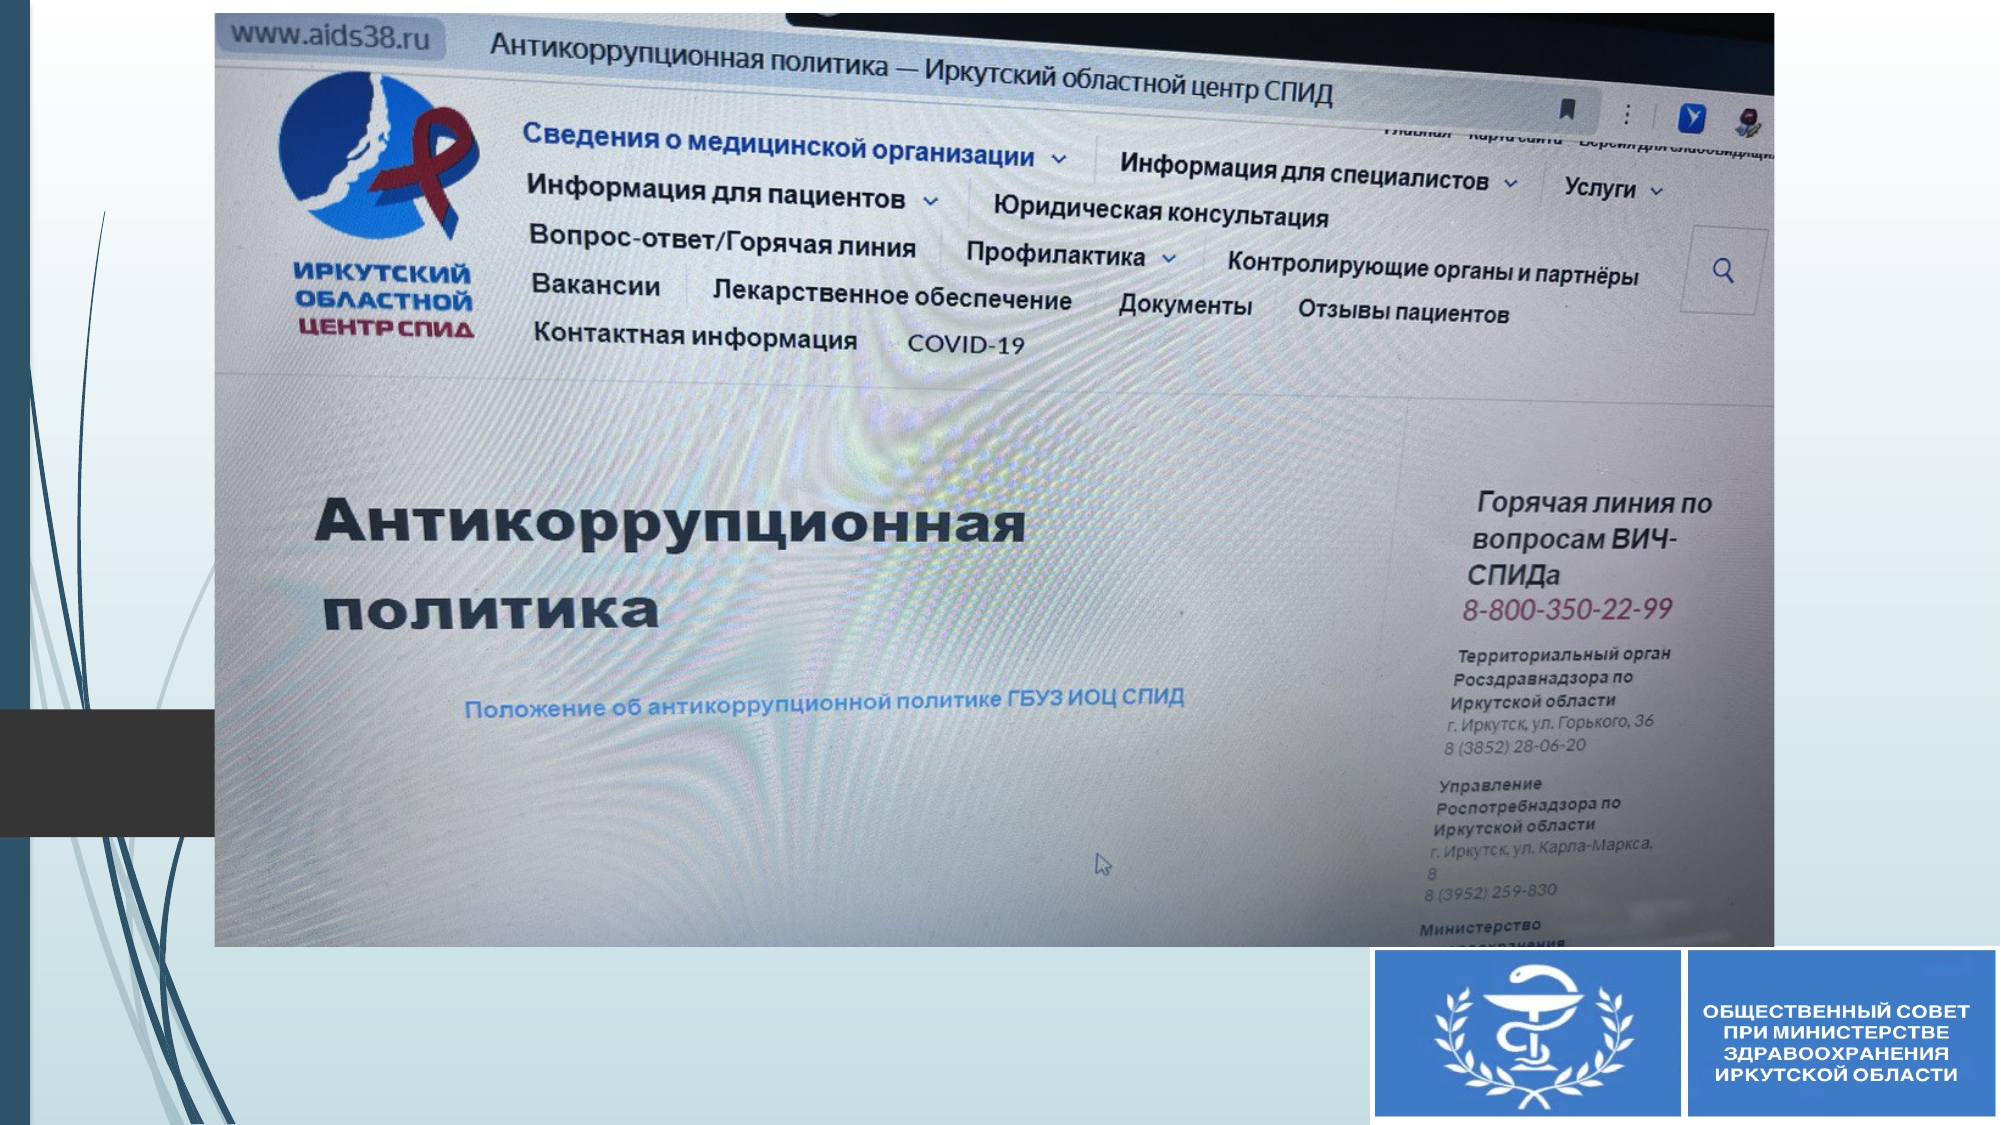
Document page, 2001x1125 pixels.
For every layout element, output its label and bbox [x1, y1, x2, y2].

picture [214, 13, 2000, 1125]
